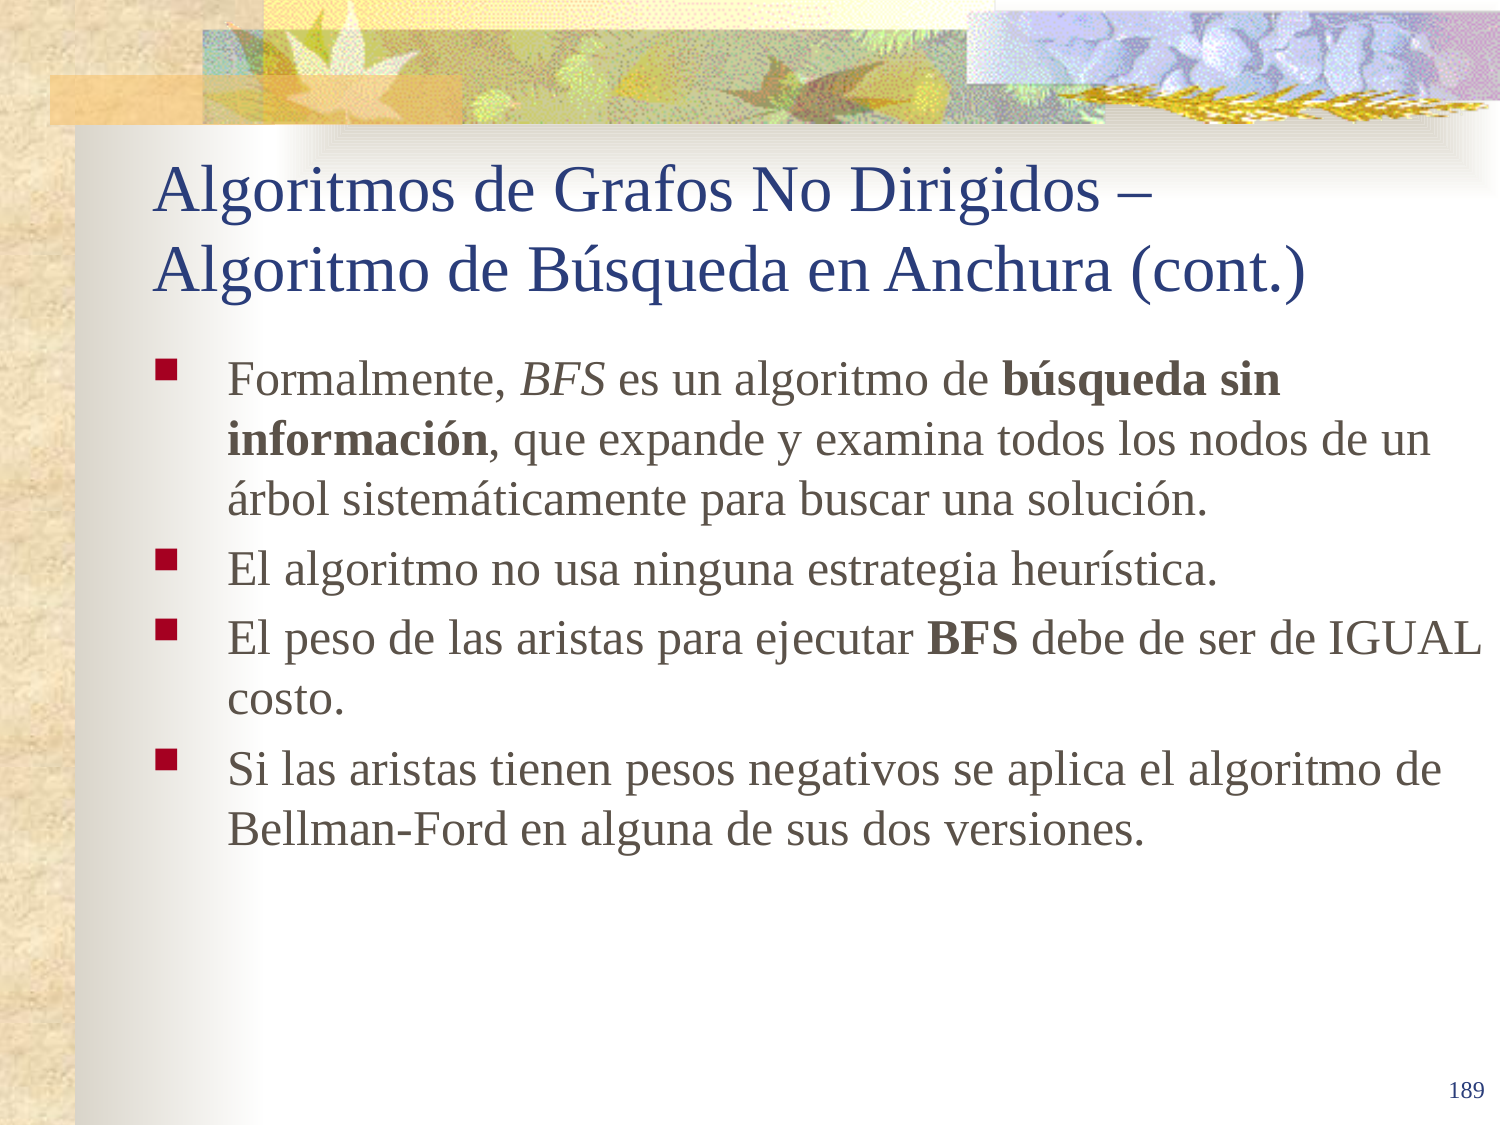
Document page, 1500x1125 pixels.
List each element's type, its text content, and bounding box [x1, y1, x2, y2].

picture [0, 0, 1500, 1125]
slide_number 189 [1349, 1051, 1500, 1125]
title Algoritmos de Grafos No Dirigidos – Algoritmo de Búsqueda en Anchura (cont.) [137, 87, 1500, 313]
list Formalmente, BFS es un algoritmo de búsqueda sin información, que expande y examina todos los nodos de un árbol sistemáticamente para buscar una solución. El algoritmo no usa ninguna estrategia heurística. El peso de las aristas para ejecutar BFS debe de ser de IGUAL costo. Si las aristas tienen pesos negativos se aplica el algoritmo de Bellman-Ford en alguna de sus dos versiones. [137, 337, 1500, 1094]
